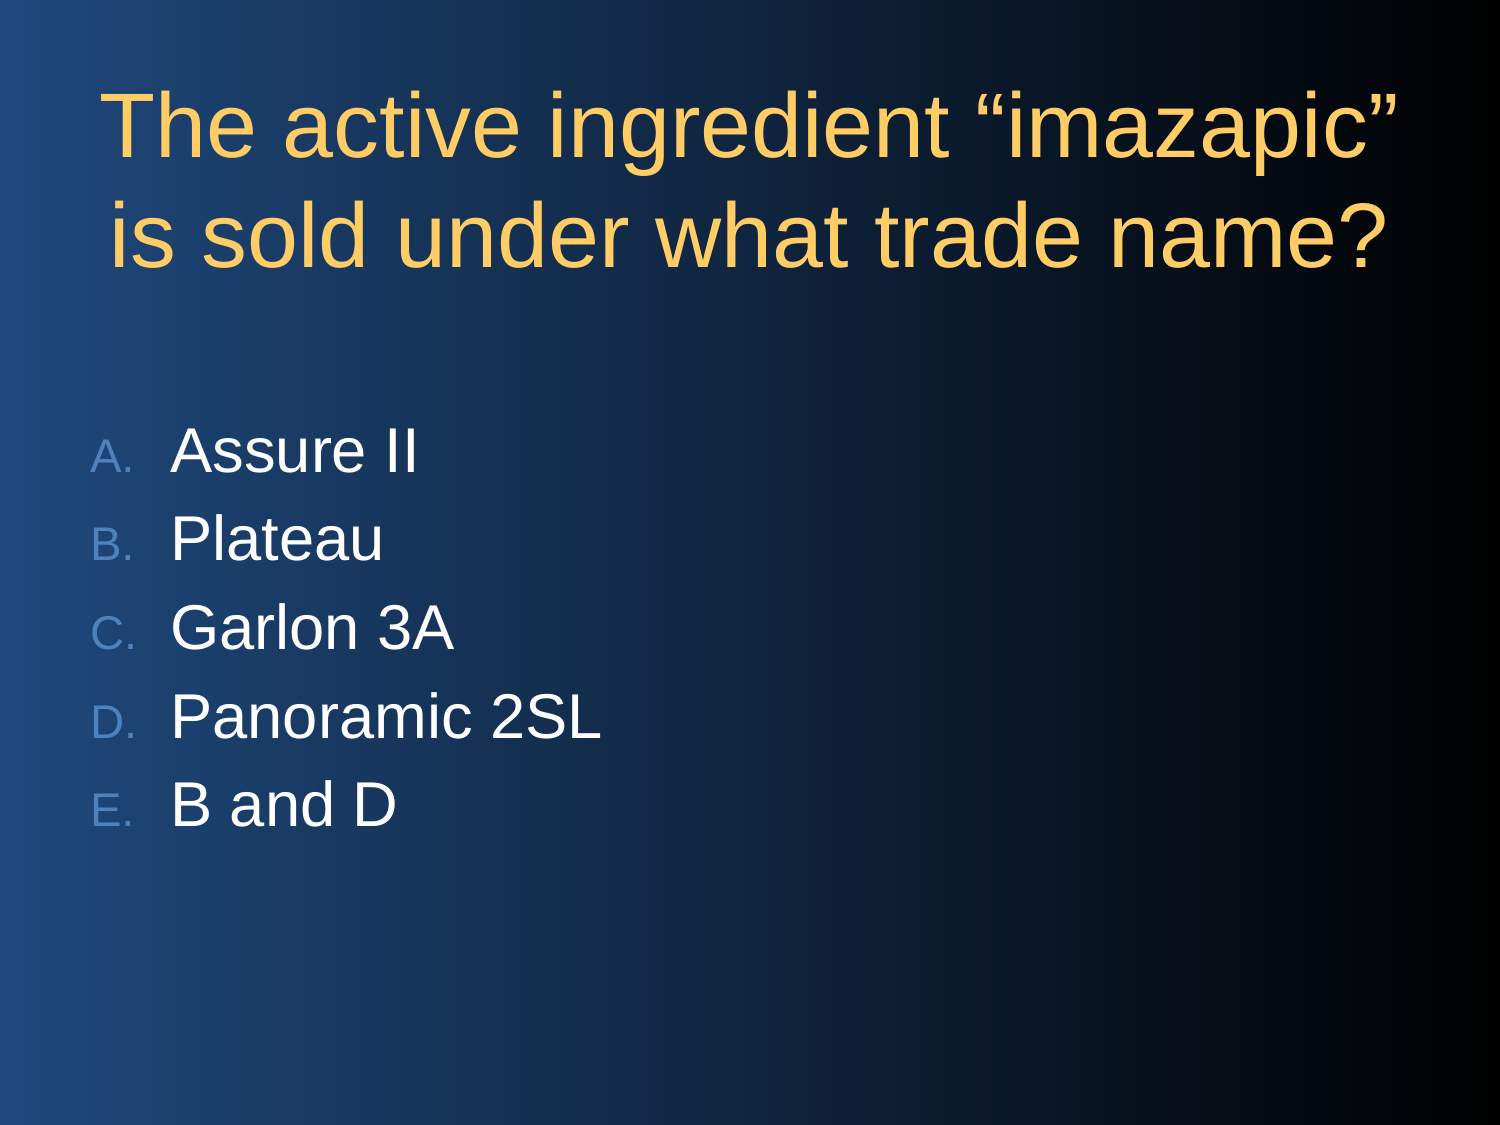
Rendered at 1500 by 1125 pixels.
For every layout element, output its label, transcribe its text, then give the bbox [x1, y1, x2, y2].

title The active ingredient “imazapic” is sold under what trade name? [75, 45, 1425, 307]
list Assure II Plateau Garlon 3A Panoramic 2SL B and D [75, 401, 1425, 850]
